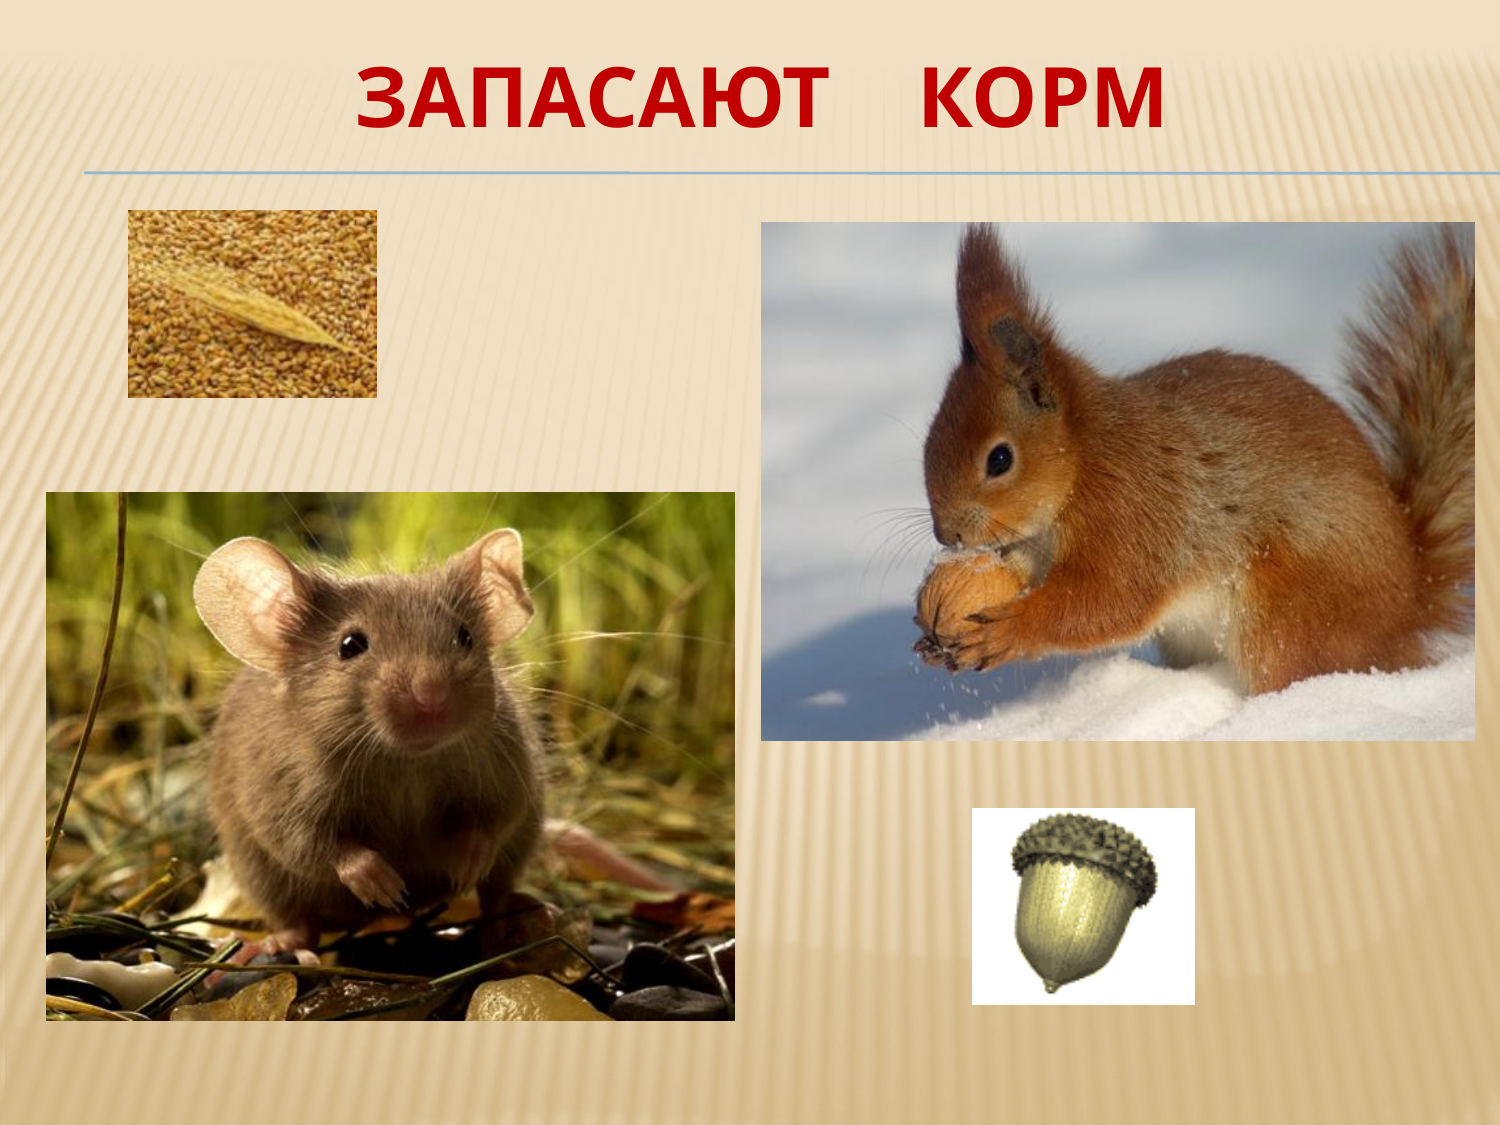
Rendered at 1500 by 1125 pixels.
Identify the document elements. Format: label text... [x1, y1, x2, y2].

picture [128, 210, 378, 398]
title Запасают корм [49, 75, 1475, 213]
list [46, 491, 735, 1021]
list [761, 222, 1475, 741]
picture [972, 808, 1196, 1006]
